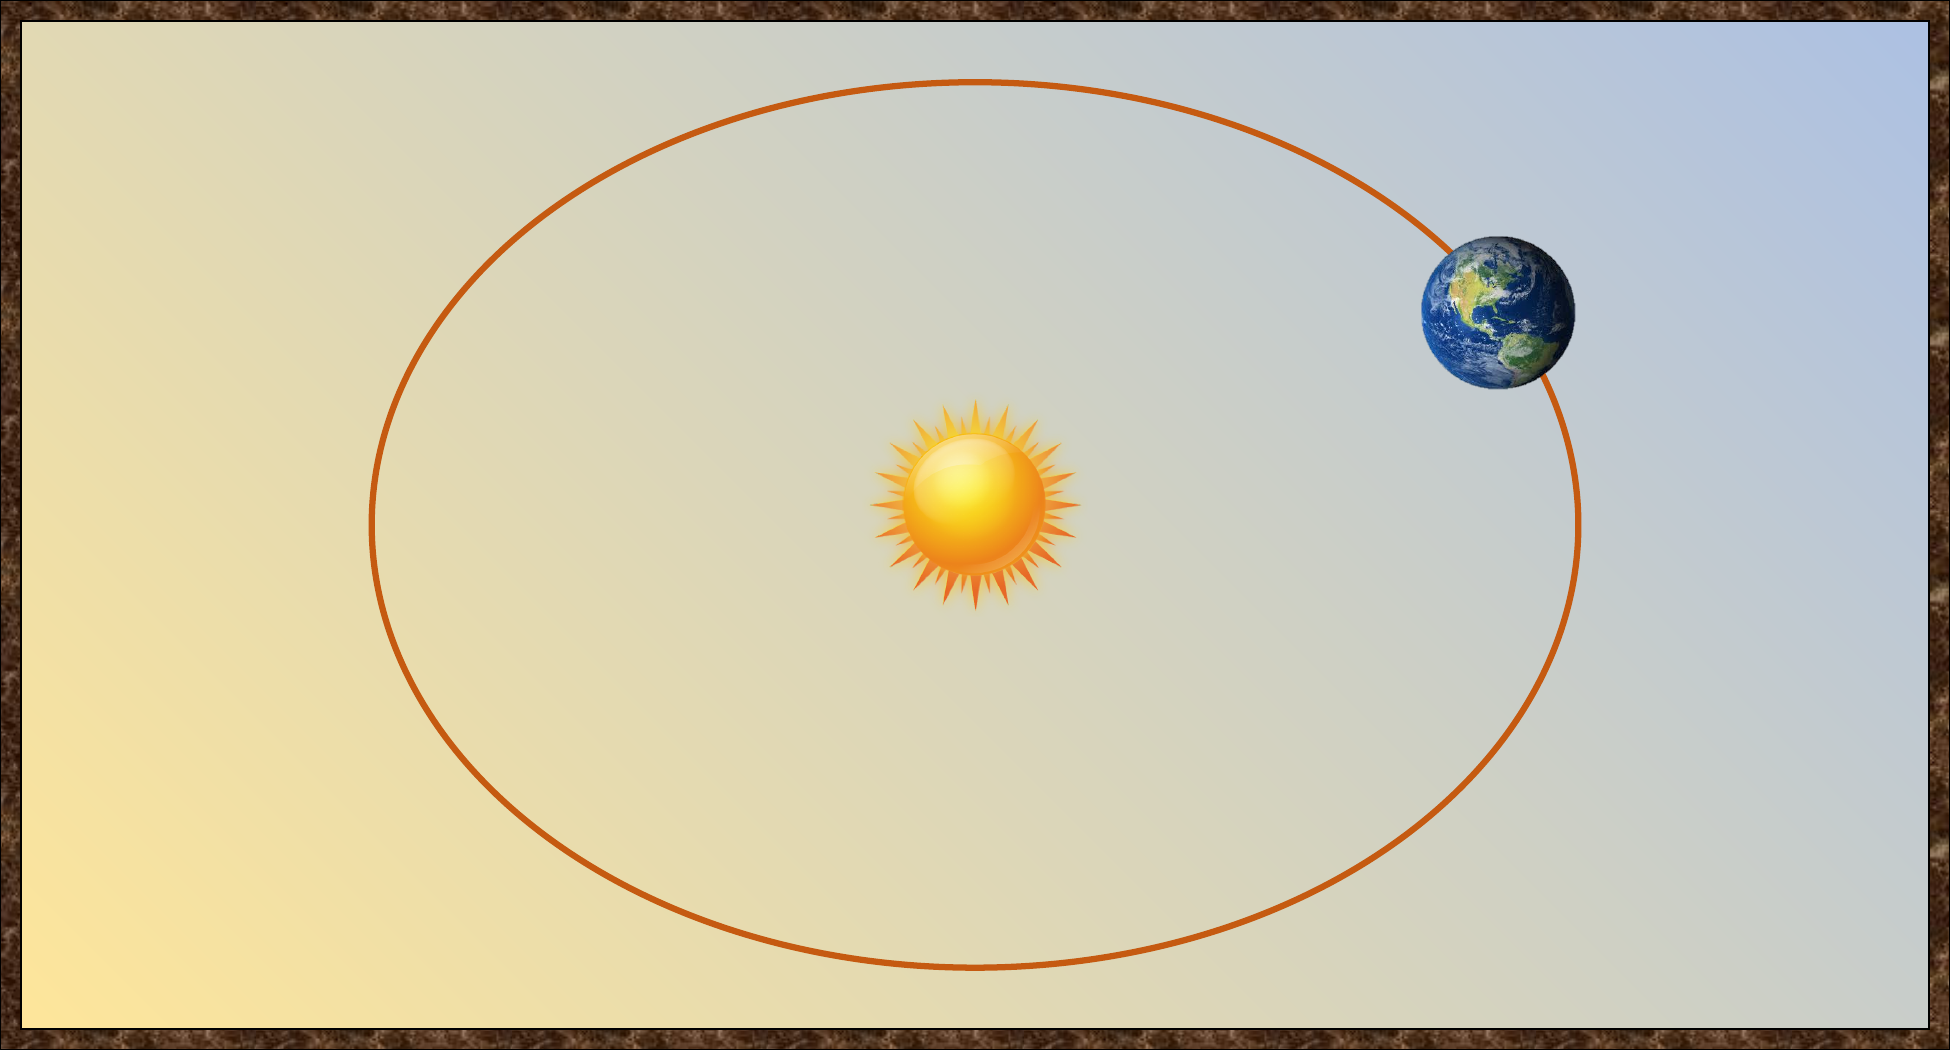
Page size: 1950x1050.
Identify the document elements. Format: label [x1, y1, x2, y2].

text_box [370, 81, 1580, 969]
picture [1, 1, 1949, 1049]
